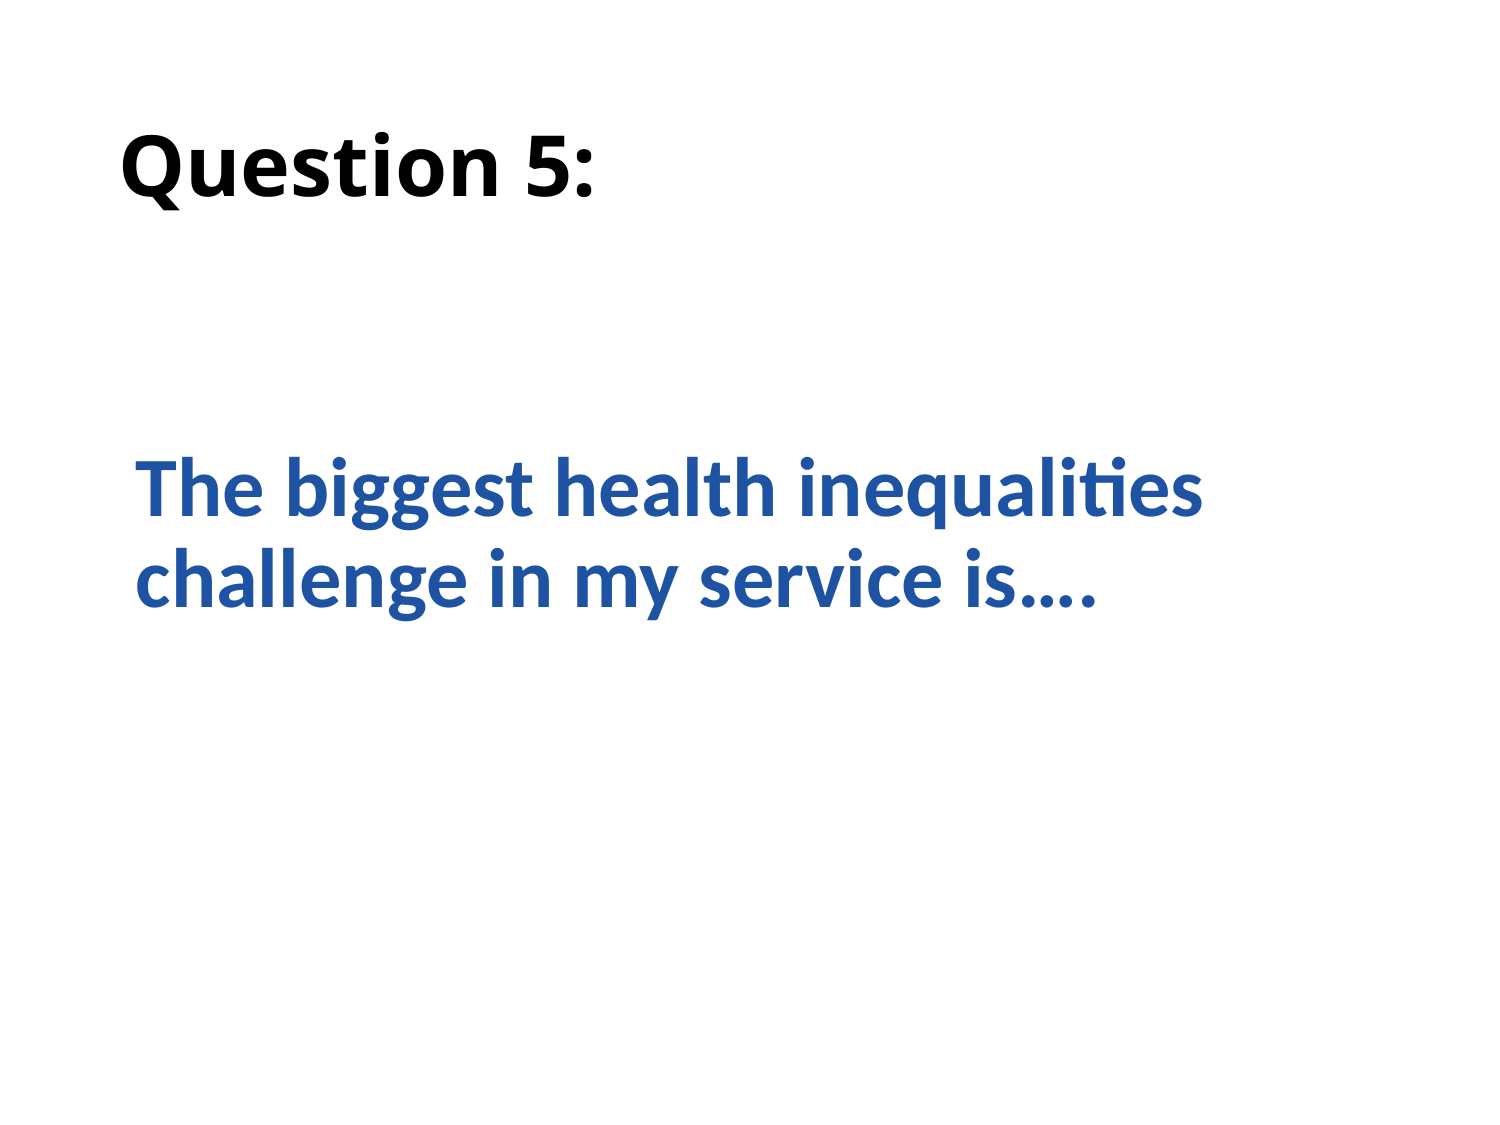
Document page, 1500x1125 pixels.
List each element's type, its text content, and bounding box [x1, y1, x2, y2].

title Question 5: [103, 59, 1397, 278]
list The biggest health inequalities challenge in my service is…. [120, 436, 1415, 972]
